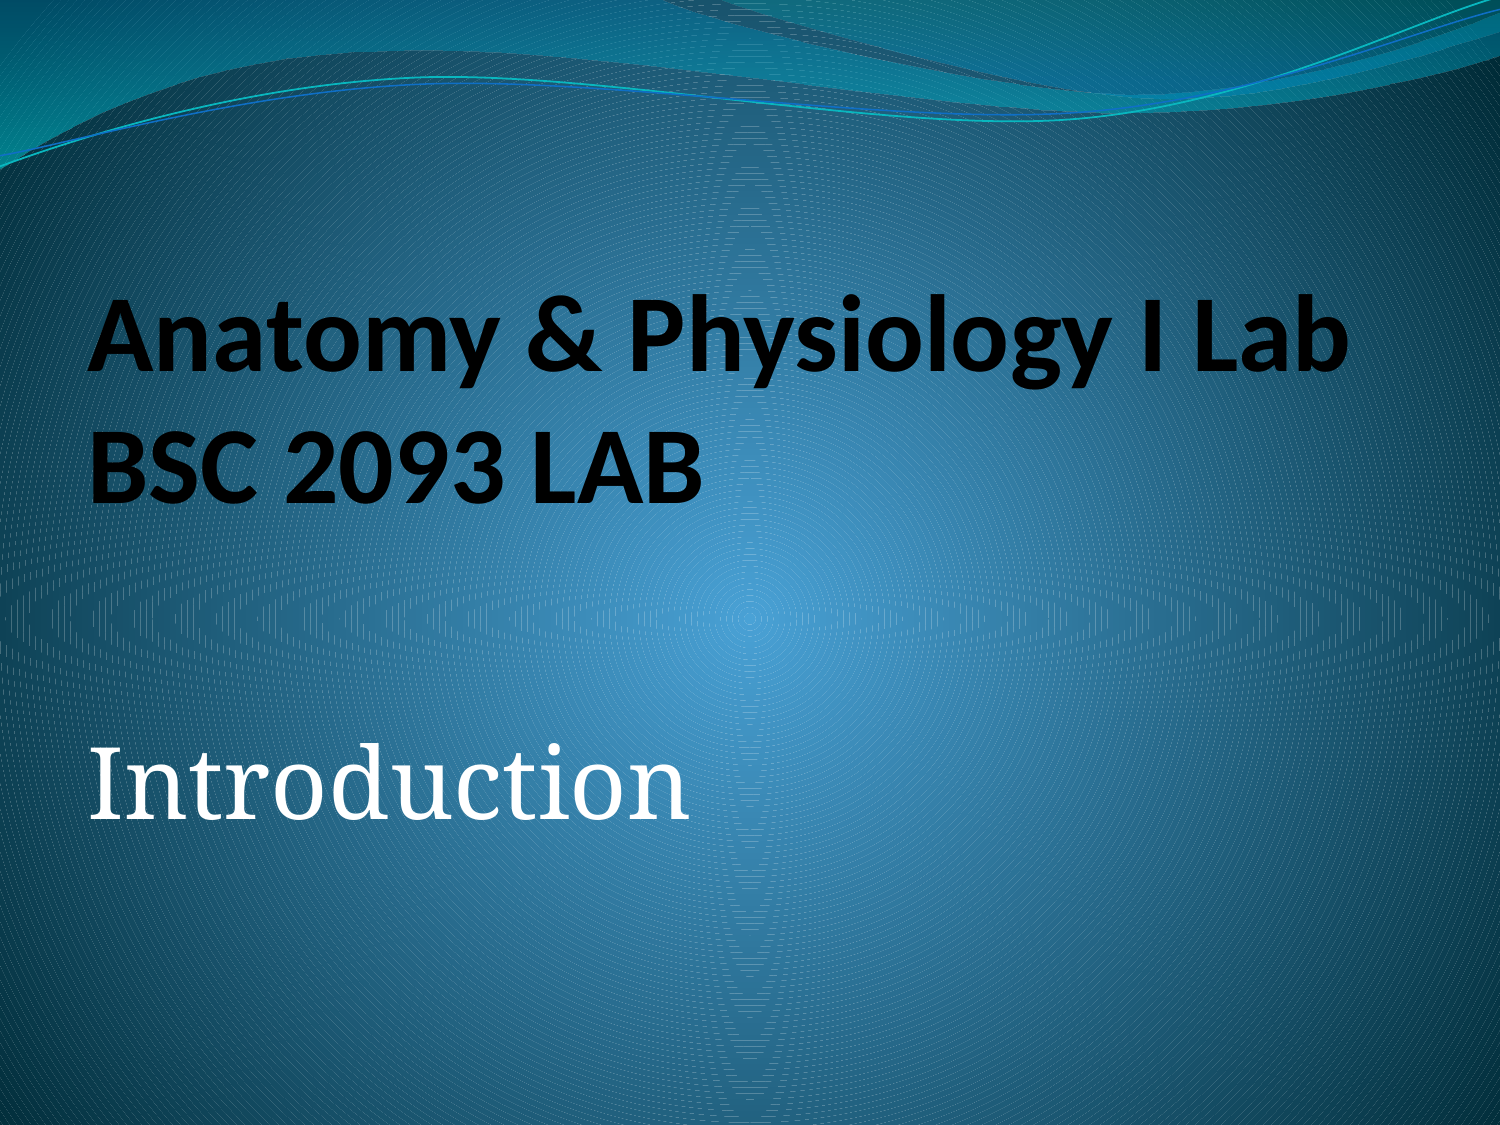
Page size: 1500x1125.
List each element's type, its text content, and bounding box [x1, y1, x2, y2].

title Anatomy & Physiology I Lab BSC 2093 LAB [87, 224, 1376, 526]
subtitle Introduction [87, 712, 1377, 1001]
